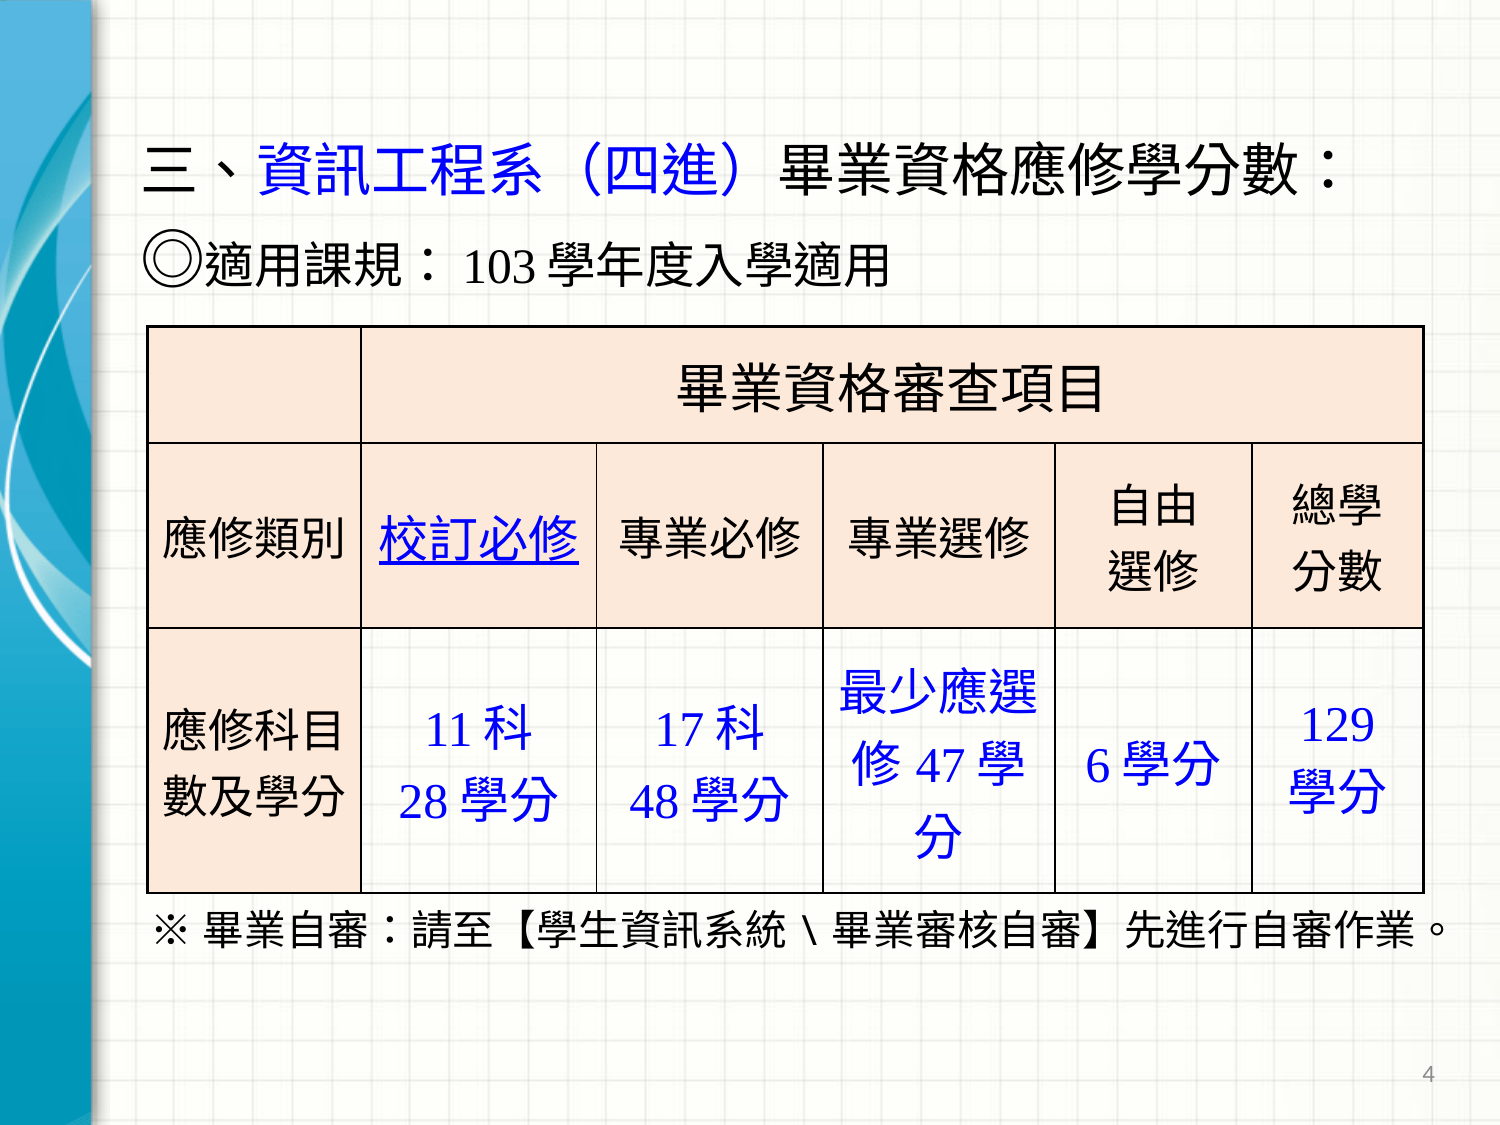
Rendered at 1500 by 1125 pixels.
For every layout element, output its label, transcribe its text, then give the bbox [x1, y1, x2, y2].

table_cell 自由 選修 [1056, 444, 1251, 627]
table_cell 總學 分數 [1253, 444, 1422, 627]
slide_number 4 [1100, 1042, 1450, 1103]
table_cell 17科 48學分 [597, 629, 822, 892]
table_cell 11科 28學分 [362, 629, 596, 892]
title 三、資訊工程系（四進）畢業資格應修學分數： ◎適用課規：103學年度入學適用 [125, 79, 1450, 327]
table_cell 專業選修 [824, 444, 1054, 627]
table_cell 最少應選修47學分 [824, 629, 1054, 892]
table_cell 校訂必修 [362, 444, 596, 627]
table_cell 129 學分 [1253, 629, 1422, 892]
table_cell 應修科目數及學分 [149, 629, 360, 892]
table_header 畢業資格審查項目 [362, 328, 1422, 442]
table_cell 6學分 [1056, 629, 1251, 892]
table_cell 專業必修 [597, 444, 822, 627]
table_cell 應修類別 [149, 444, 360, 627]
text_box ※畢業自審：請至【學生資訊系統\畢業審核自審】先進行自審作業。 [135, 893, 1435, 965]
picture [0, 0, 1500, 1125]
table_header [149, 328, 360, 442]
